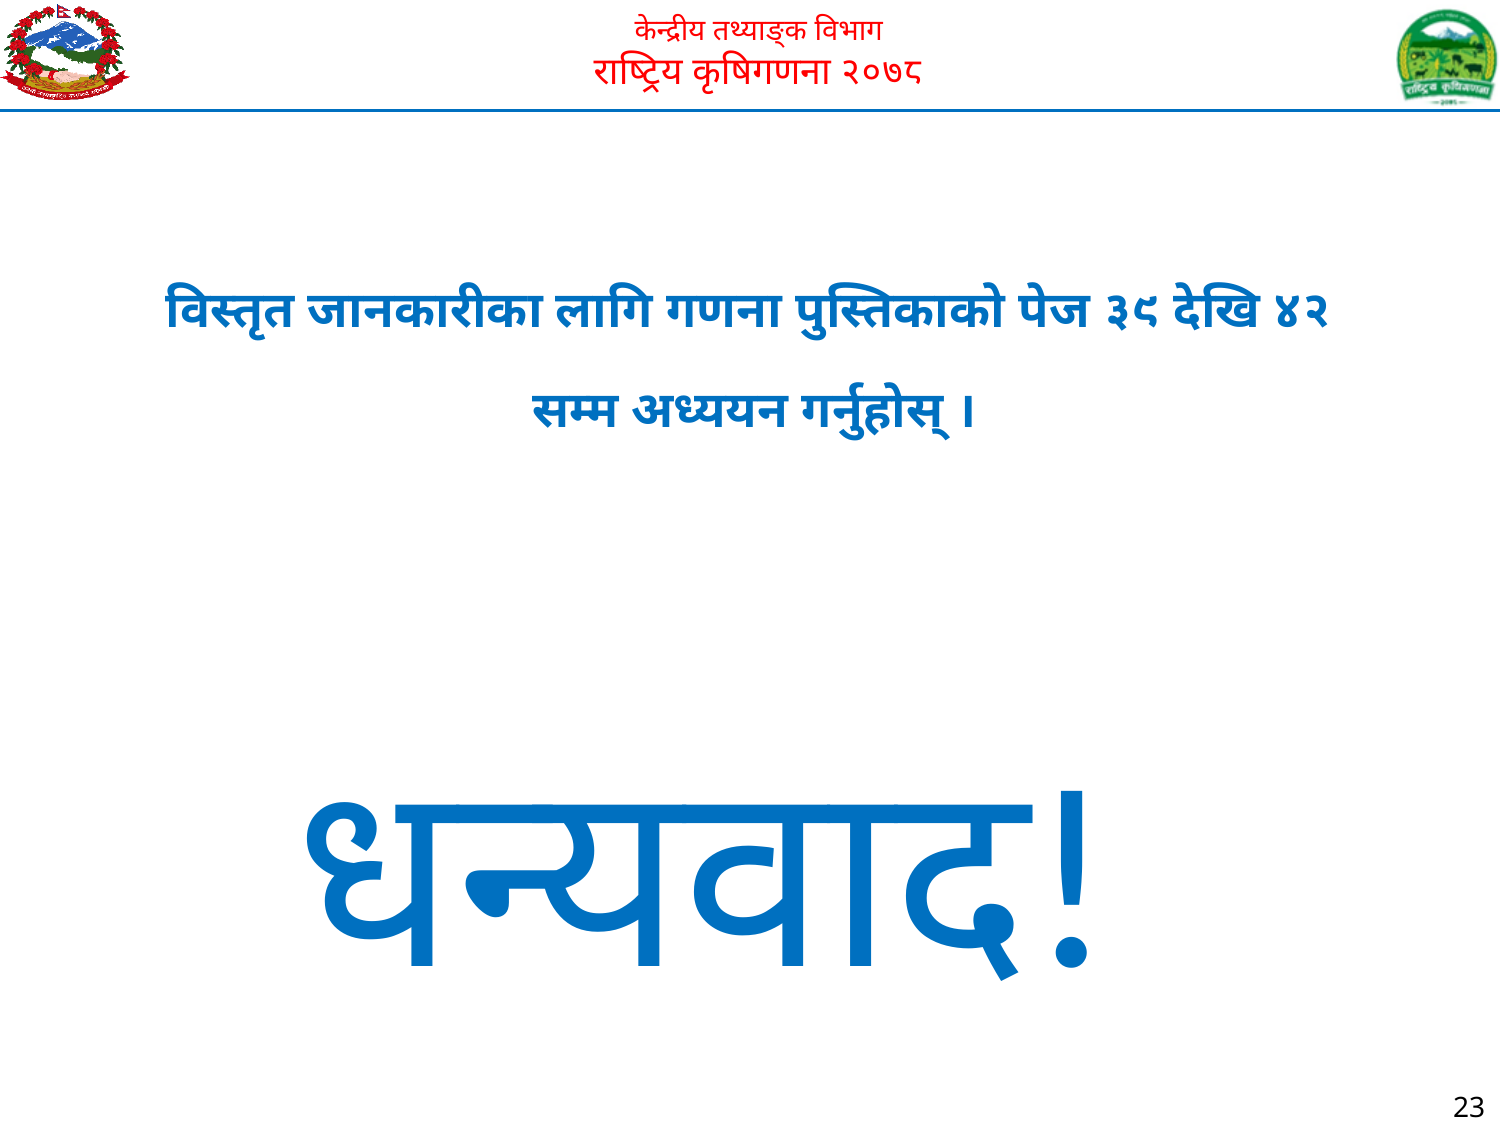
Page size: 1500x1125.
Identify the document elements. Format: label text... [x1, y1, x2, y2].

list धन्यवाद! [35, 543, 1443, 947]
text_box 23 [1400, 1062, 1500, 1113]
picture [0, 4, 130, 100]
text_box विस्तृत जानकारीका लागि गणना पुस्तिकाको पेज ३९ देखि ४२ सम्म अध्ययन गर्नुहोस् । [75, 240, 1435, 338]
picture [1395, 4, 1500, 109]
